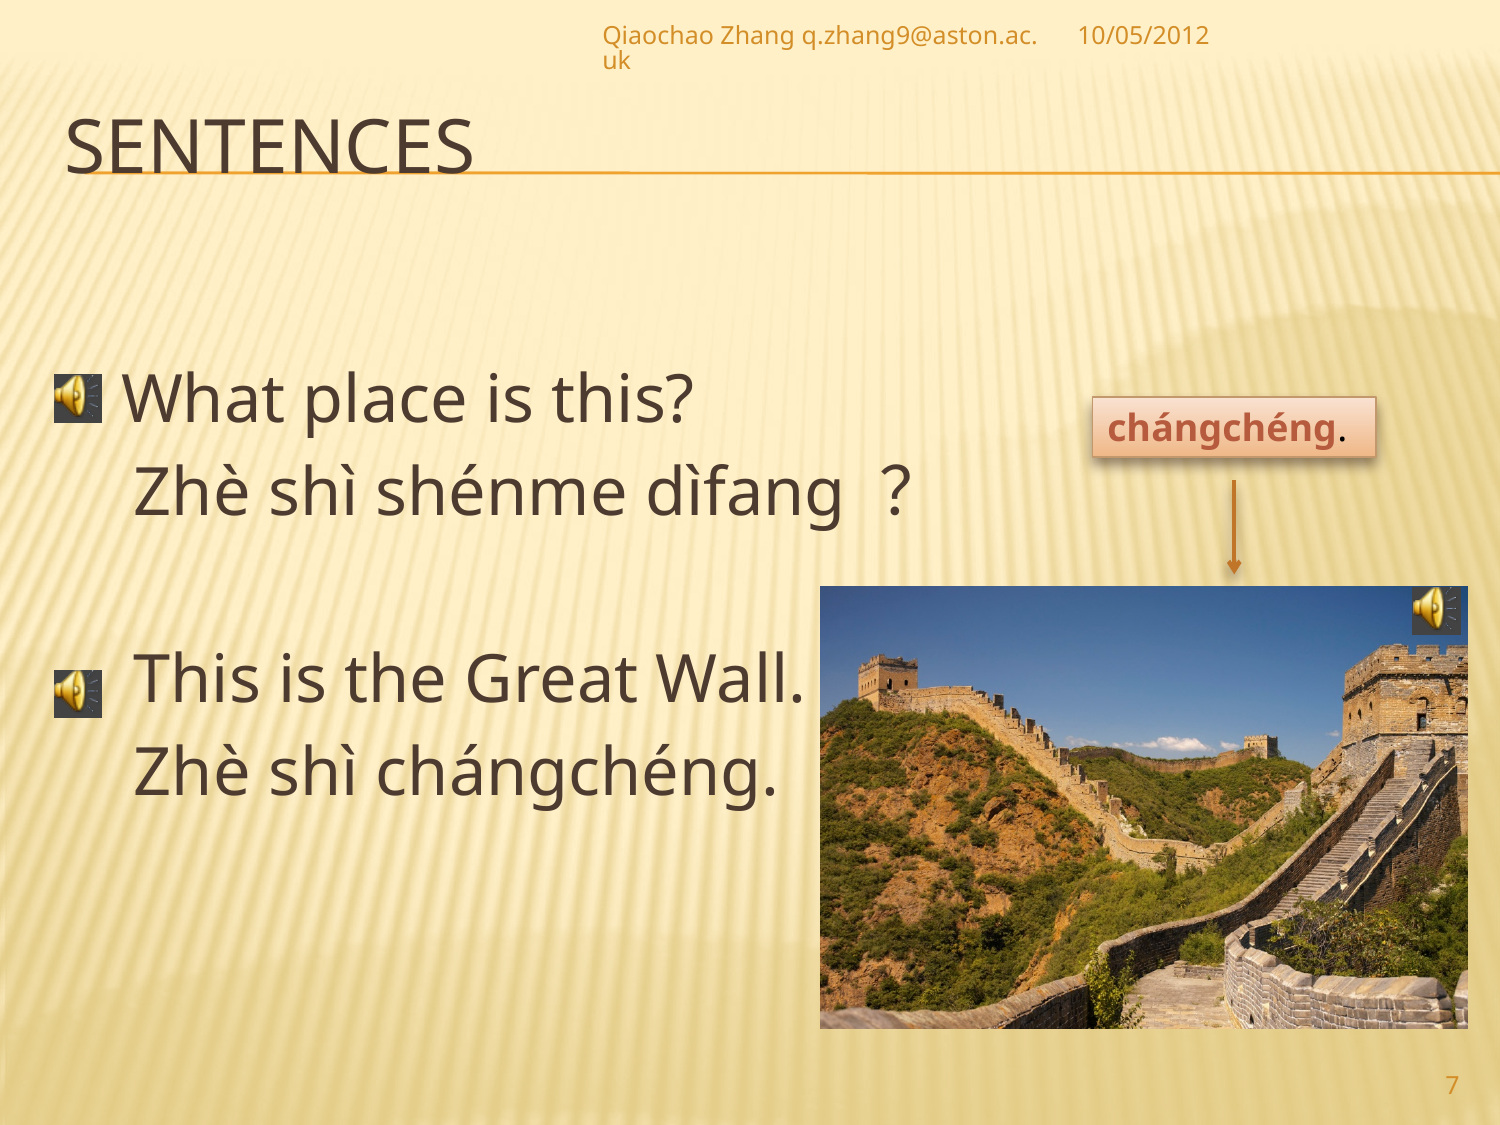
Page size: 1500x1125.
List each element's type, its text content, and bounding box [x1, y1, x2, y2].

slide_number 7 [1350, 1061, 1475, 1103]
picture [52, 373, 104, 424]
title Sentences [50, 75, 1475, 213]
text_box chángchéng. [1092, 396, 1377, 458]
picture [52, 668, 104, 720]
footer Qiaochao Zhang q.zhang9@aston.ac.uk [587, 12, 1063, 60]
picture [820, 585, 1468, 1030]
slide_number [1063, 12, 1475, 60]
list What place is this? Zhè shì shénme dìfang ？ This is the Great Wall. Zhè shì chángchéng. [50, 254, 1475, 998]
